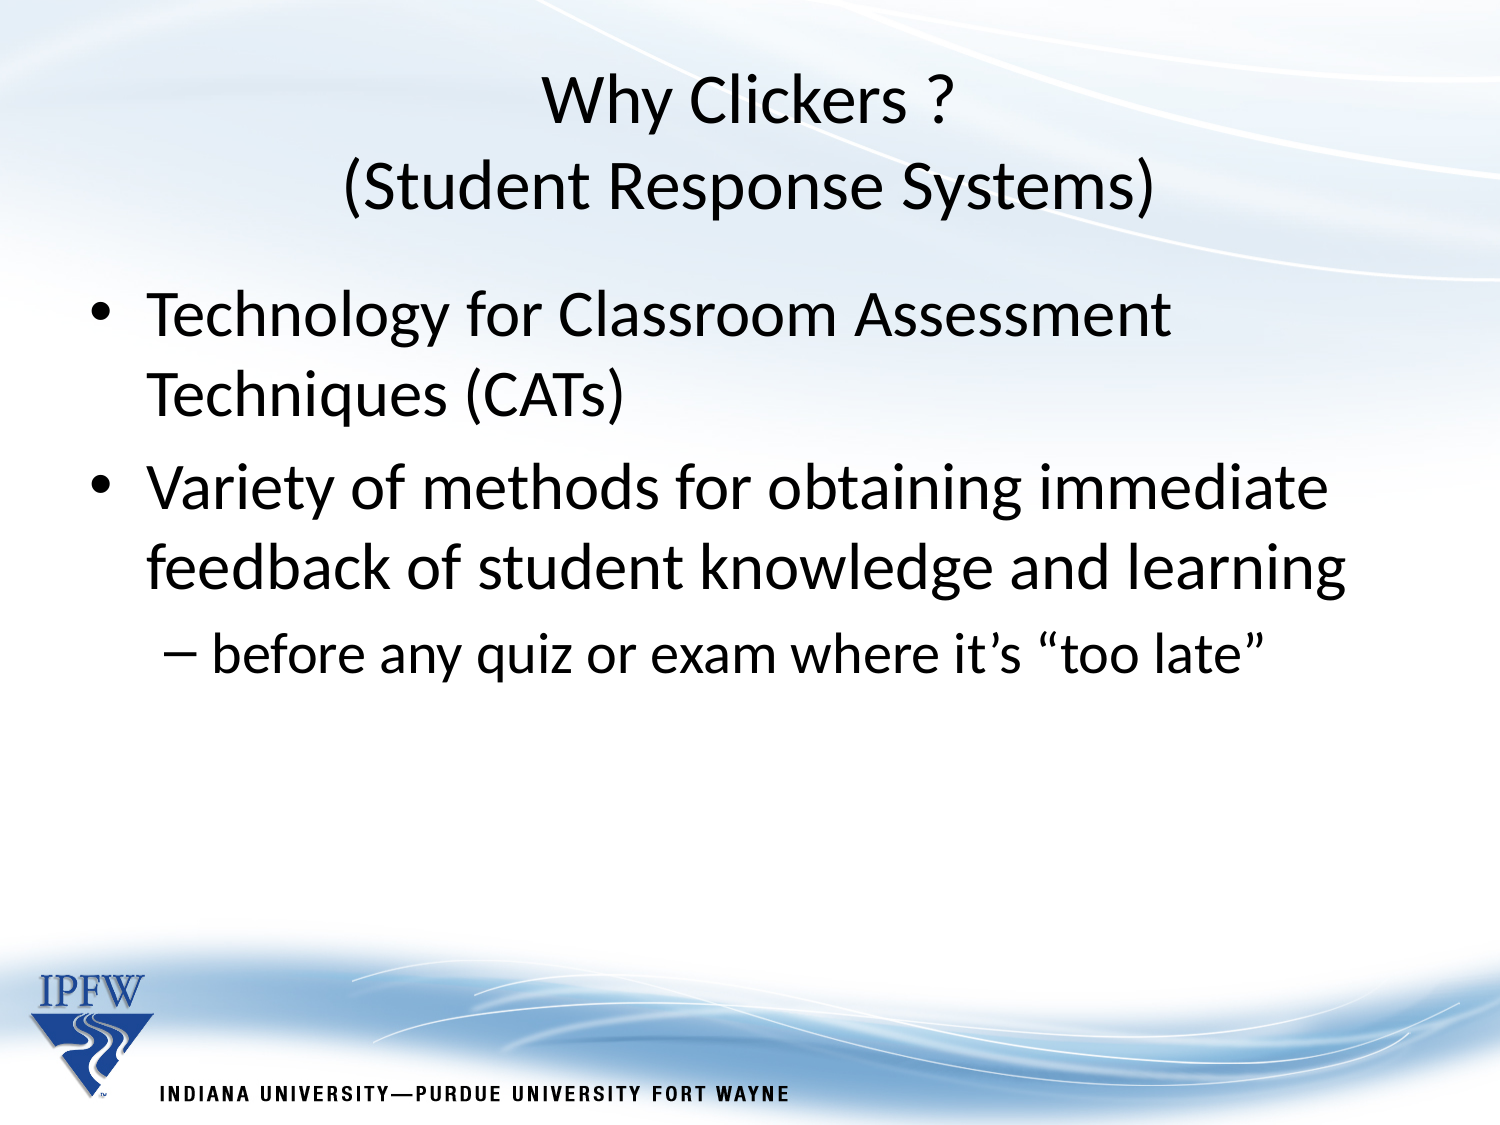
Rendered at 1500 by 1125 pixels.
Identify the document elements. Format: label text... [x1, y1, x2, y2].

title Why Clickers ? (Student Response Systems) [75, 45, 1425, 233]
picture [0, 0, 1500, 1125]
list Technology for Classroom Assessment Techniques (CATs) Variety of methods for obtaining immediate feedback of student knowledge and learning before any quiz or exam where it’s “too late” [75, 262, 1425, 1005]
